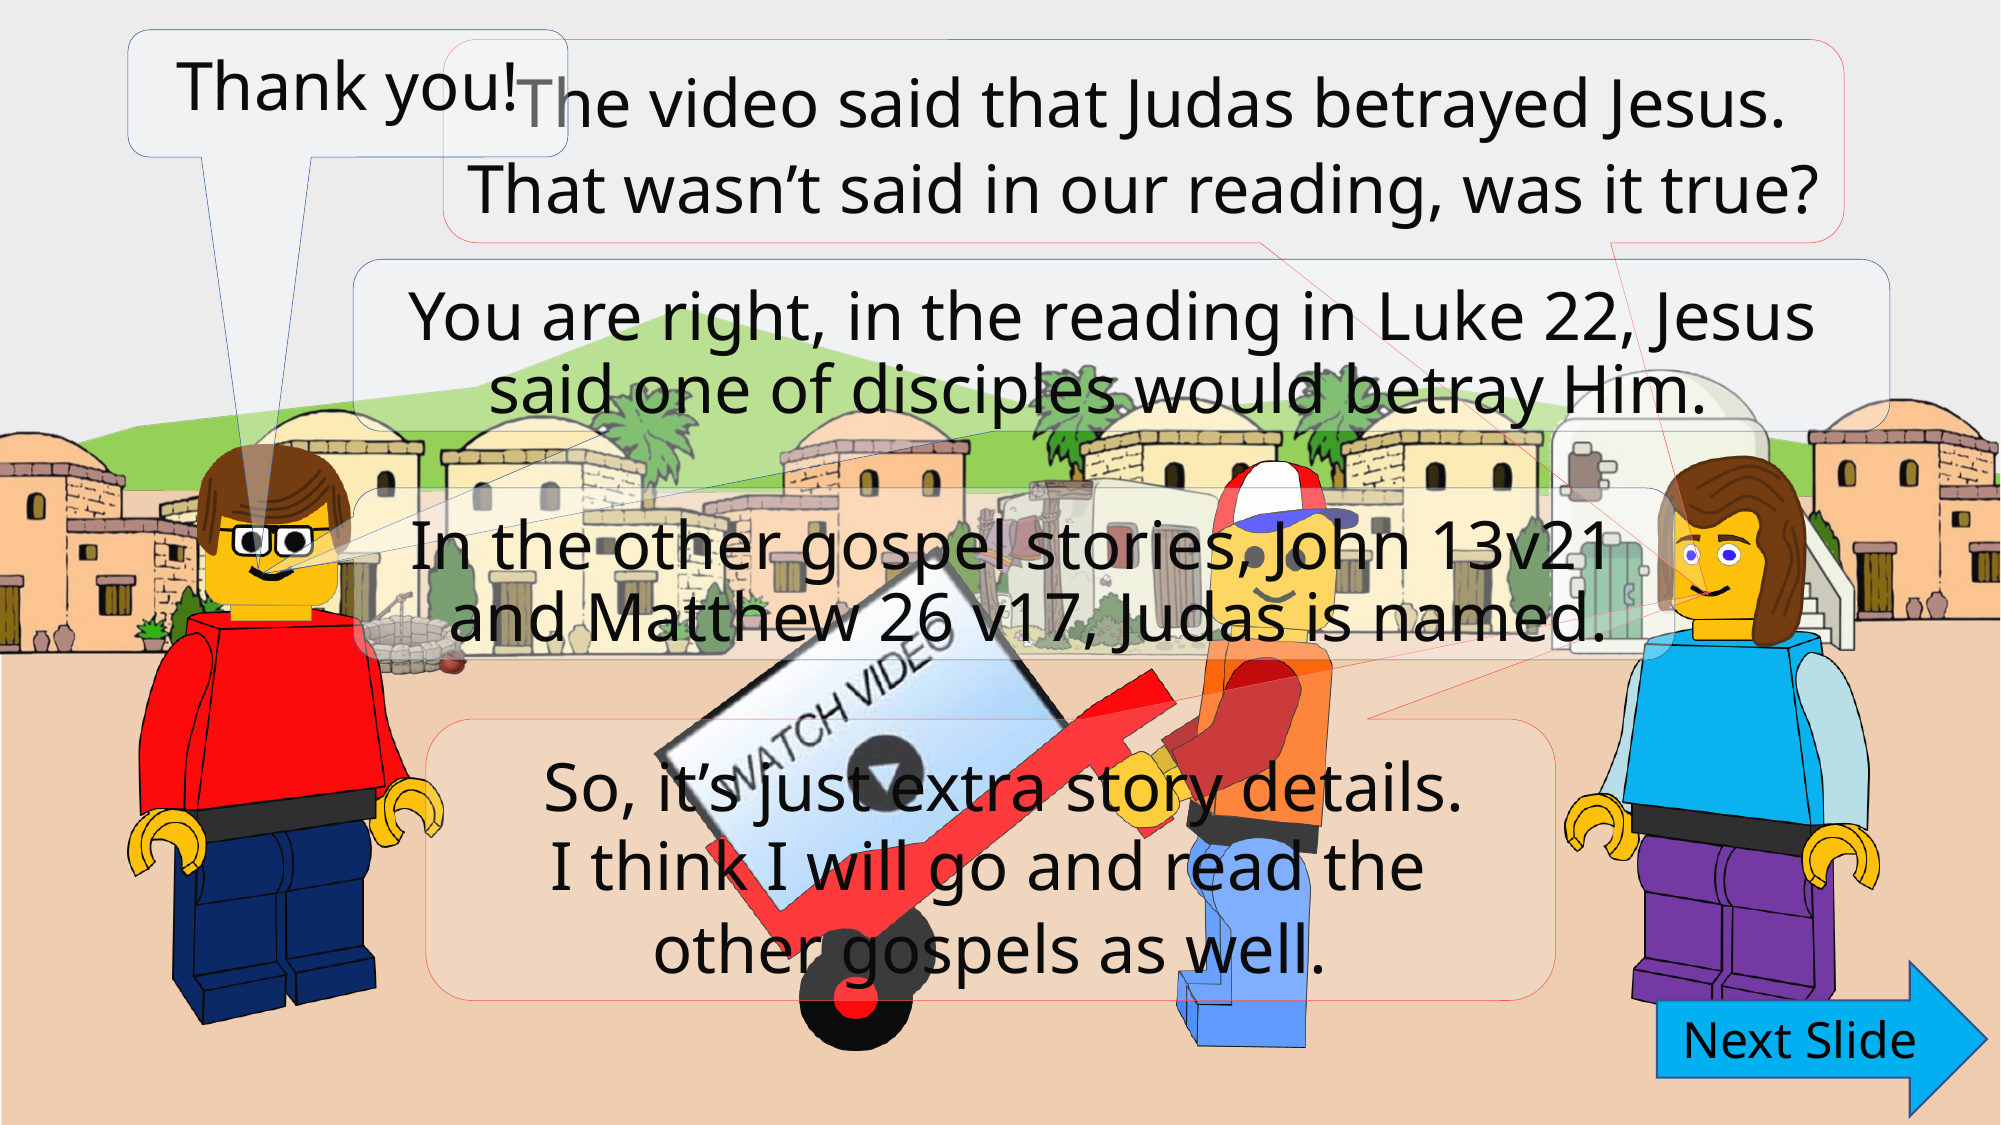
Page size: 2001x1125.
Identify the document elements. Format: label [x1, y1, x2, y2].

picture [653, 672, 1359, 719]
picture [653, 460, 1359, 487]
text_box [127, 29, 568, 158]
picture [127, 444, 444, 1025]
picture [653, 1001, 1359, 1051]
text_box [0, 0, 2000, 1125]
text_box [353, 487, 1675, 672]
text_box [353, 259, 1890, 432]
text_box [1656, 961, 1987, 1117]
picture [1564, 455, 1880, 1035]
text_box [443, 39, 1880, 243]
text_box [425, 719, 1585, 1001]
